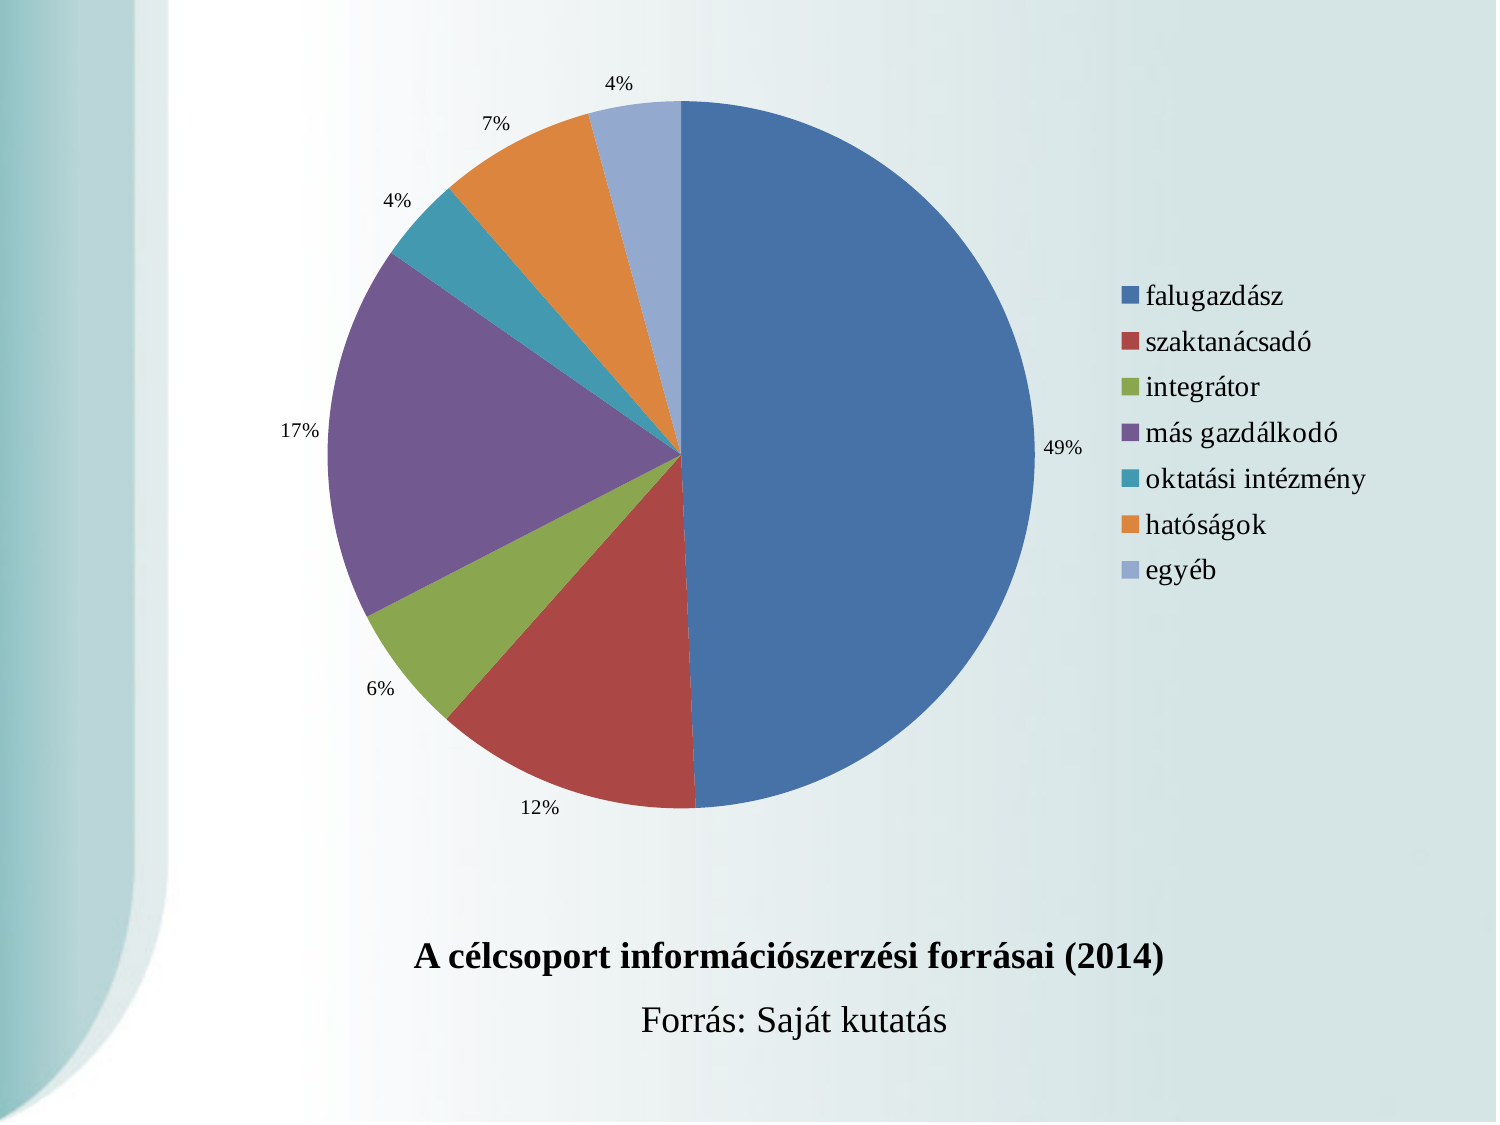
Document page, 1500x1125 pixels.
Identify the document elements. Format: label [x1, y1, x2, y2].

chart [250, 54, 1390, 847]
picture [0, 0, 1496, 1123]
